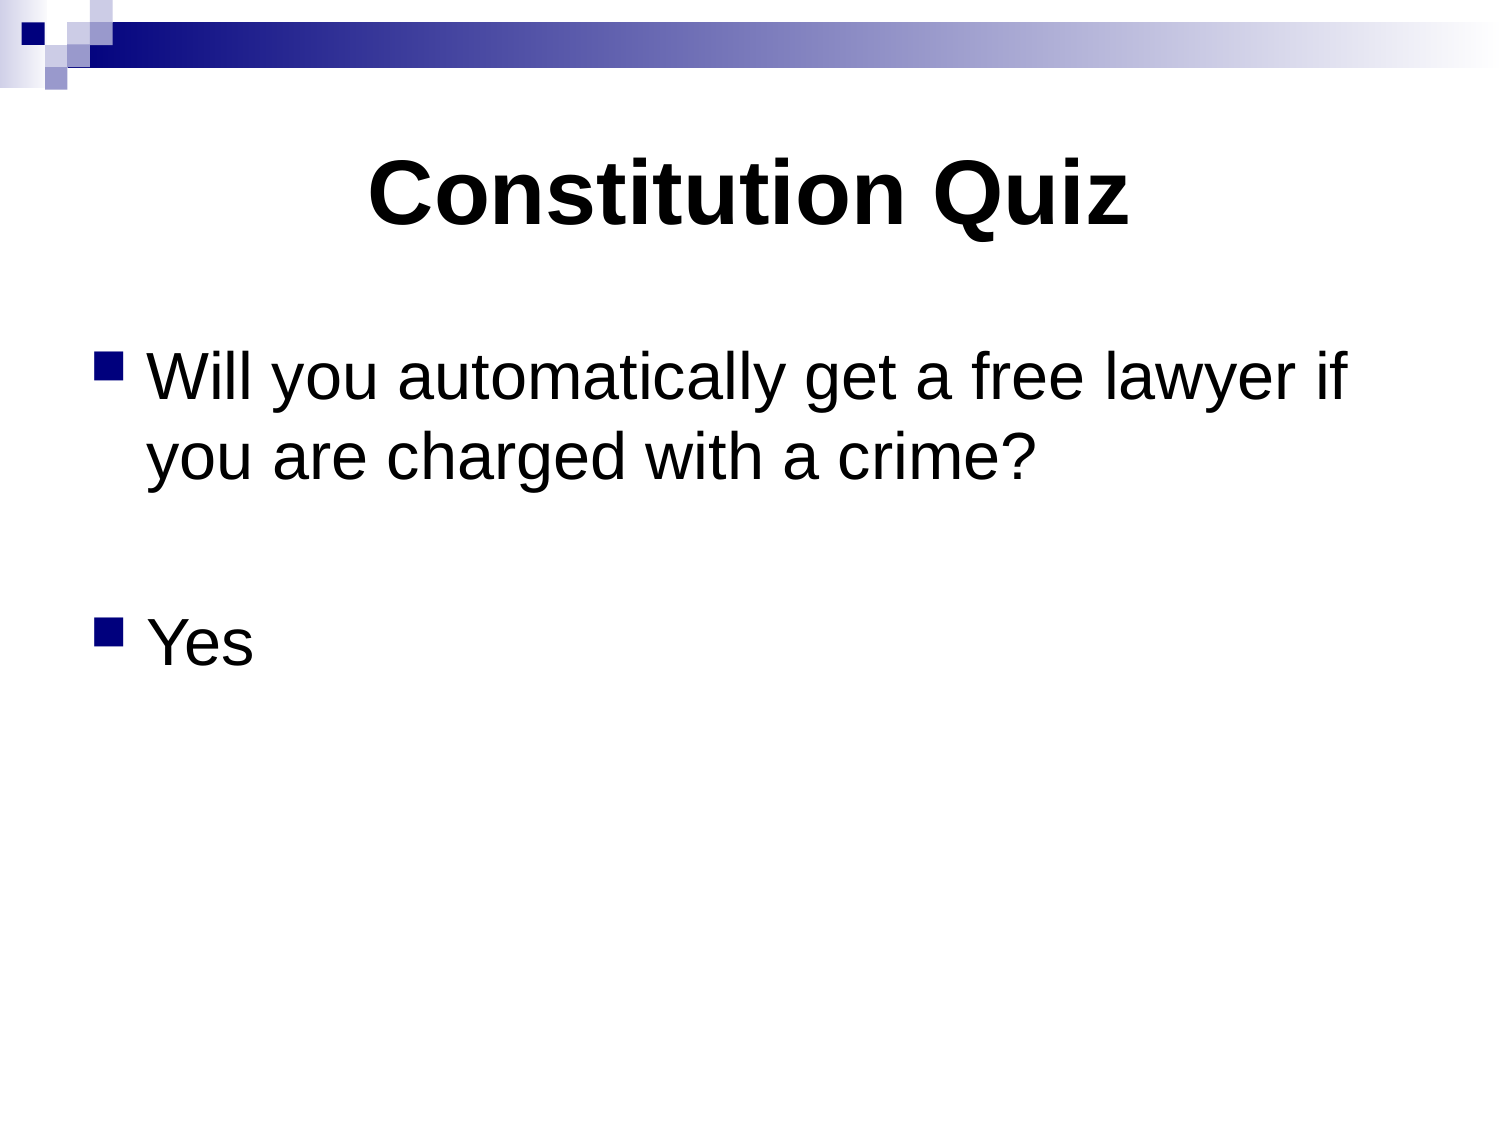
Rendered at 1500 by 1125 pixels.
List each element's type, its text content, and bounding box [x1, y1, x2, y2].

title Constitution Quiz [74, 74, 1426, 301]
list Will you automatically get a free lawyer if you are charged with a crime? Yes [74, 324, 1426, 963]
